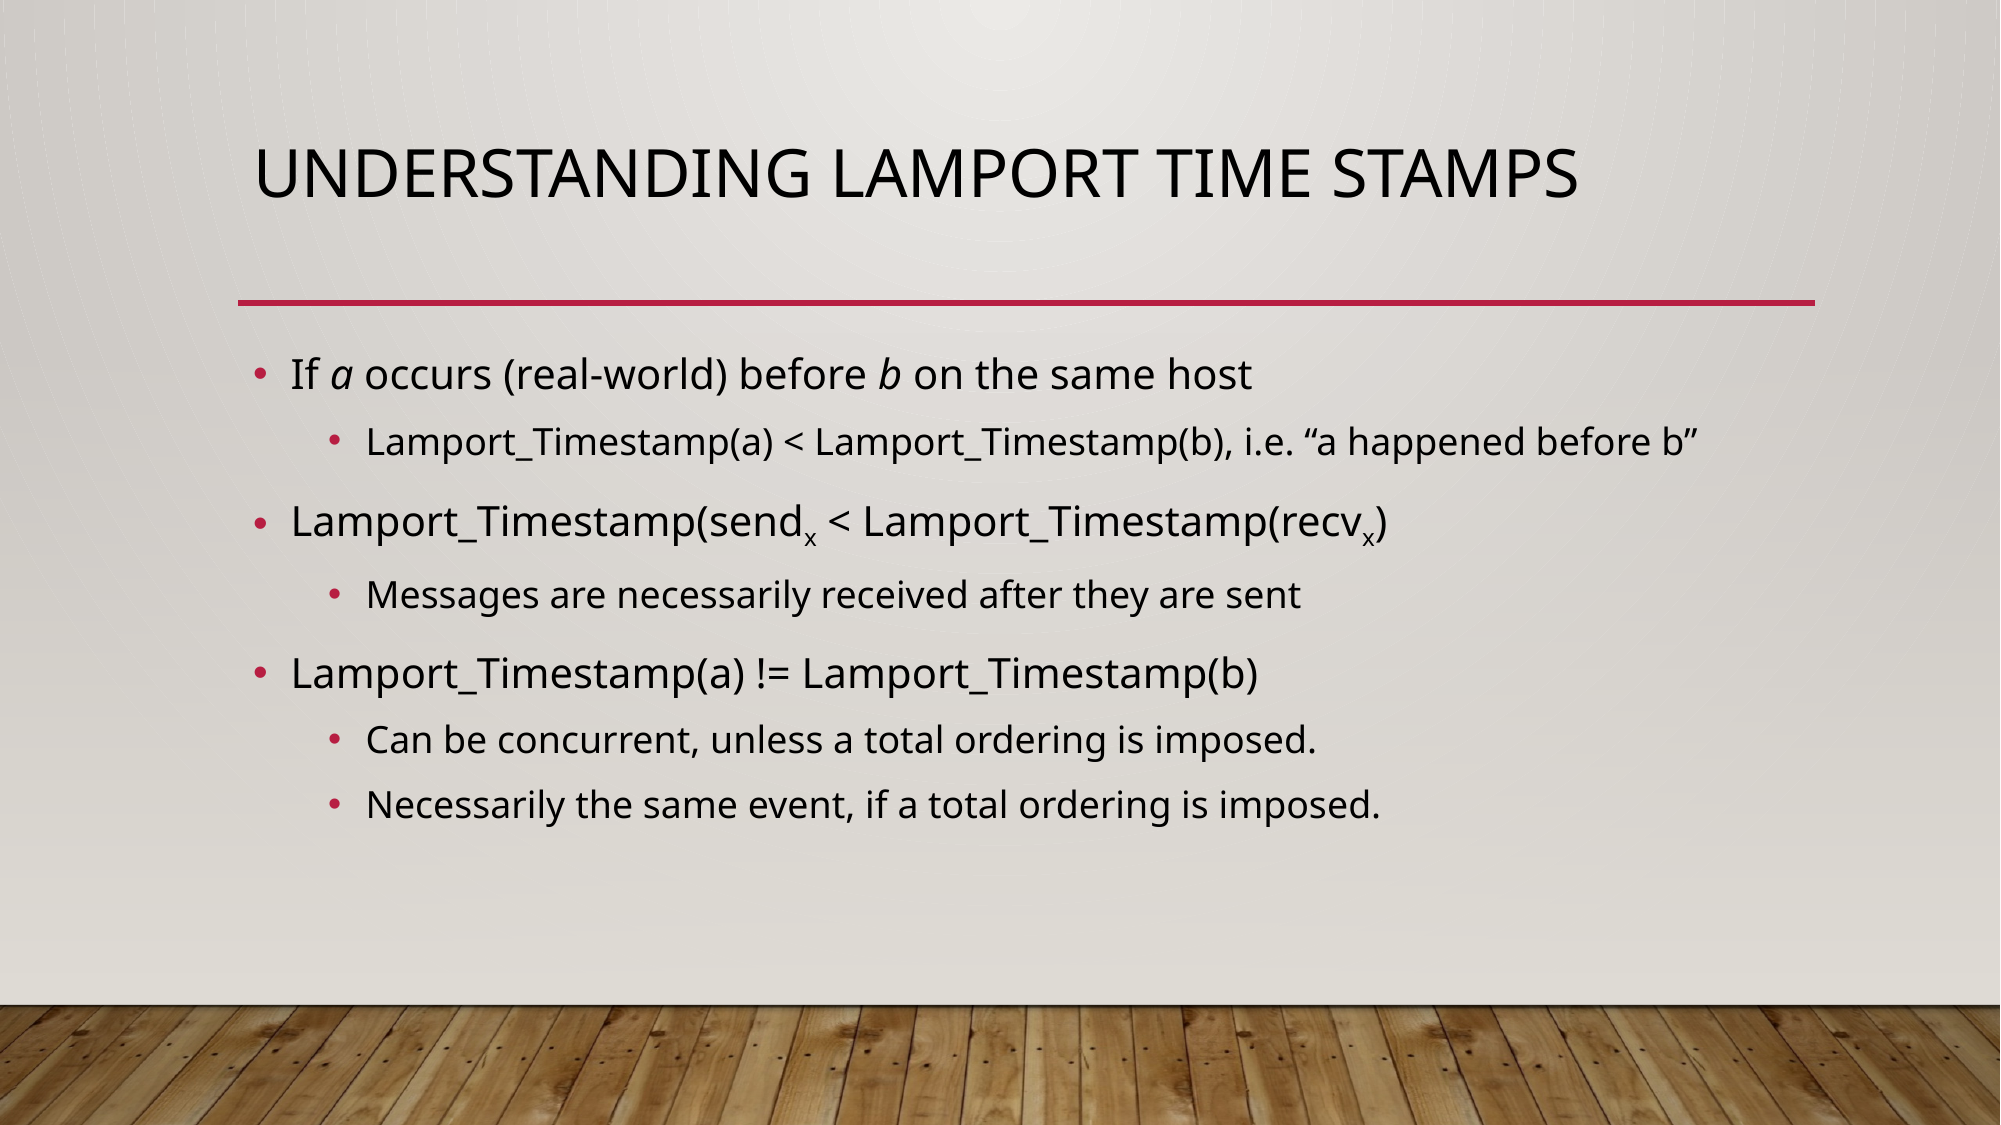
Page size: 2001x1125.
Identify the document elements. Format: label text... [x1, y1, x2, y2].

picture [0, 1005, 2000, 1125]
list If a occurs (real-world) before b on the same host Lamport_Timestamp(a) < Lamport_Timestamp(b), i.e. “a happened before b” Lamport_Timestamp(sendx < Lamport_Timestamp(recvx) Messages are necessarily received after they are sent Lamport_Timestamp(a) != Lamport_Timestamp(b) Can be concurrent, unless a total ordering is imposed. Necessarily the same event, if a total ordering is imposed. [238, 330, 1814, 897]
title Understanding Lamport Time Stamps [238, 131, 1814, 305]
